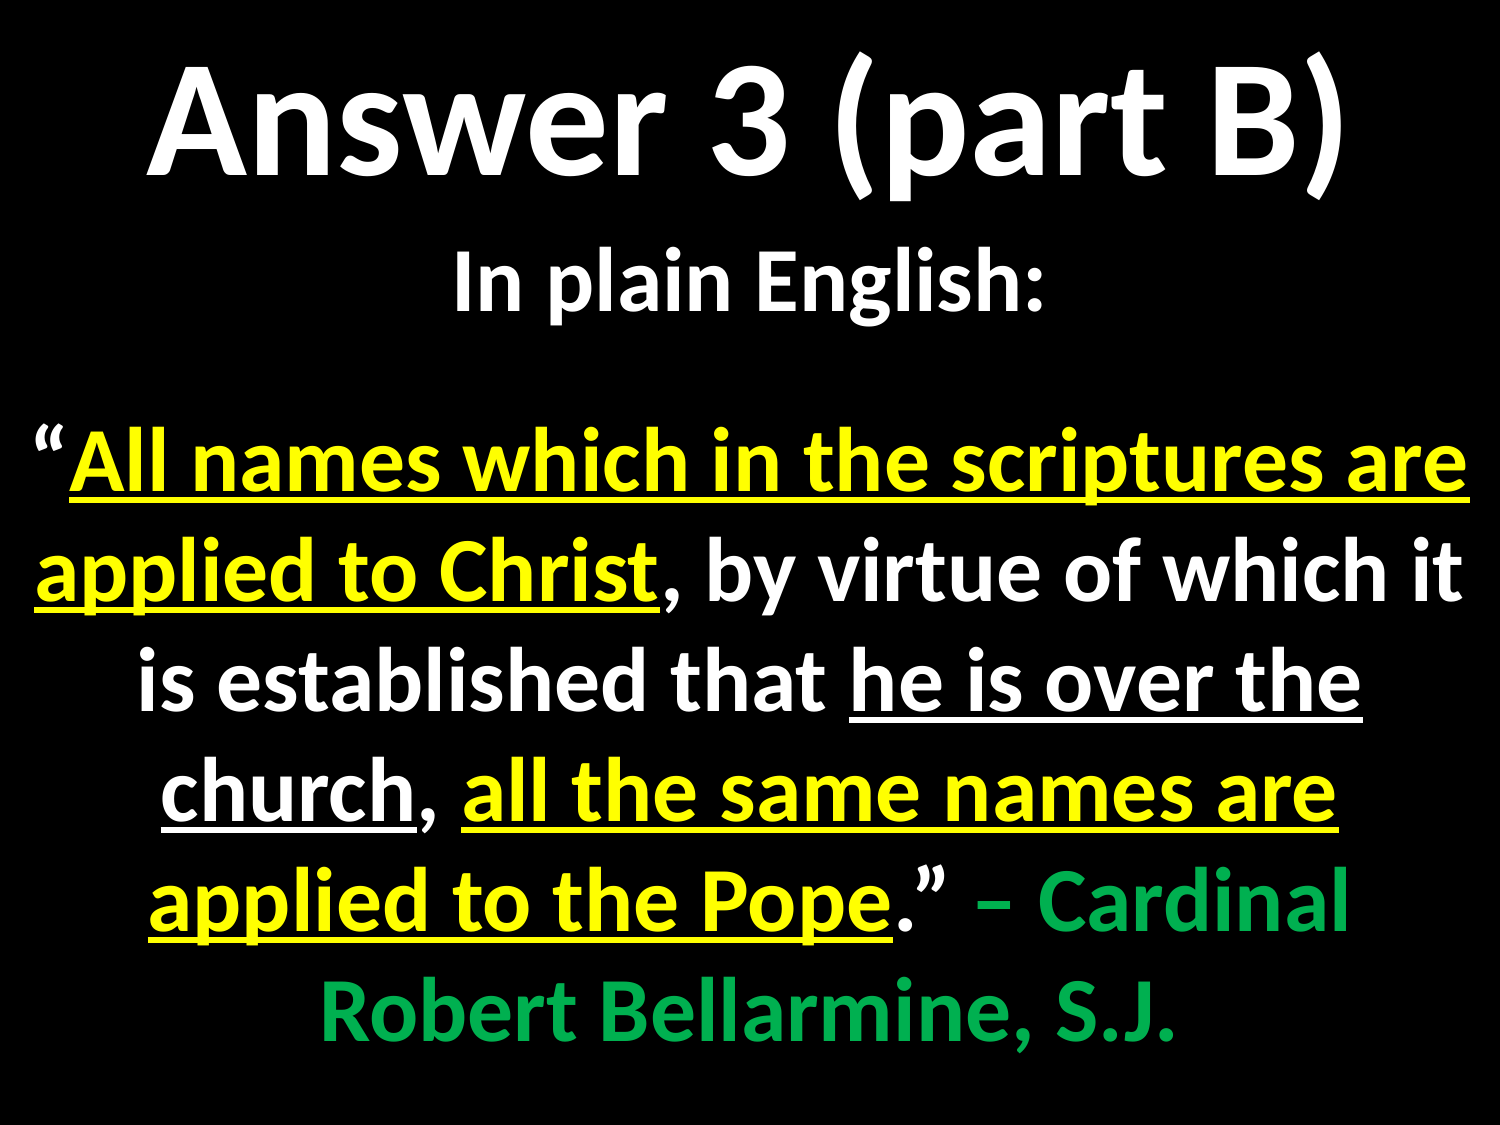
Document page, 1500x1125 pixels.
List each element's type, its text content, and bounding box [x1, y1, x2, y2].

text_box Answer 3 (part B) [0, 1, 1500, 212]
text_box In plain English: “All names which in the scriptures are applied to Christ, by virtue of which it is established that he is over the church, all the same names are applied to the Pope.” – Cardinal Robert Bellarmine, S.J. [0, 212, 1500, 1067]
